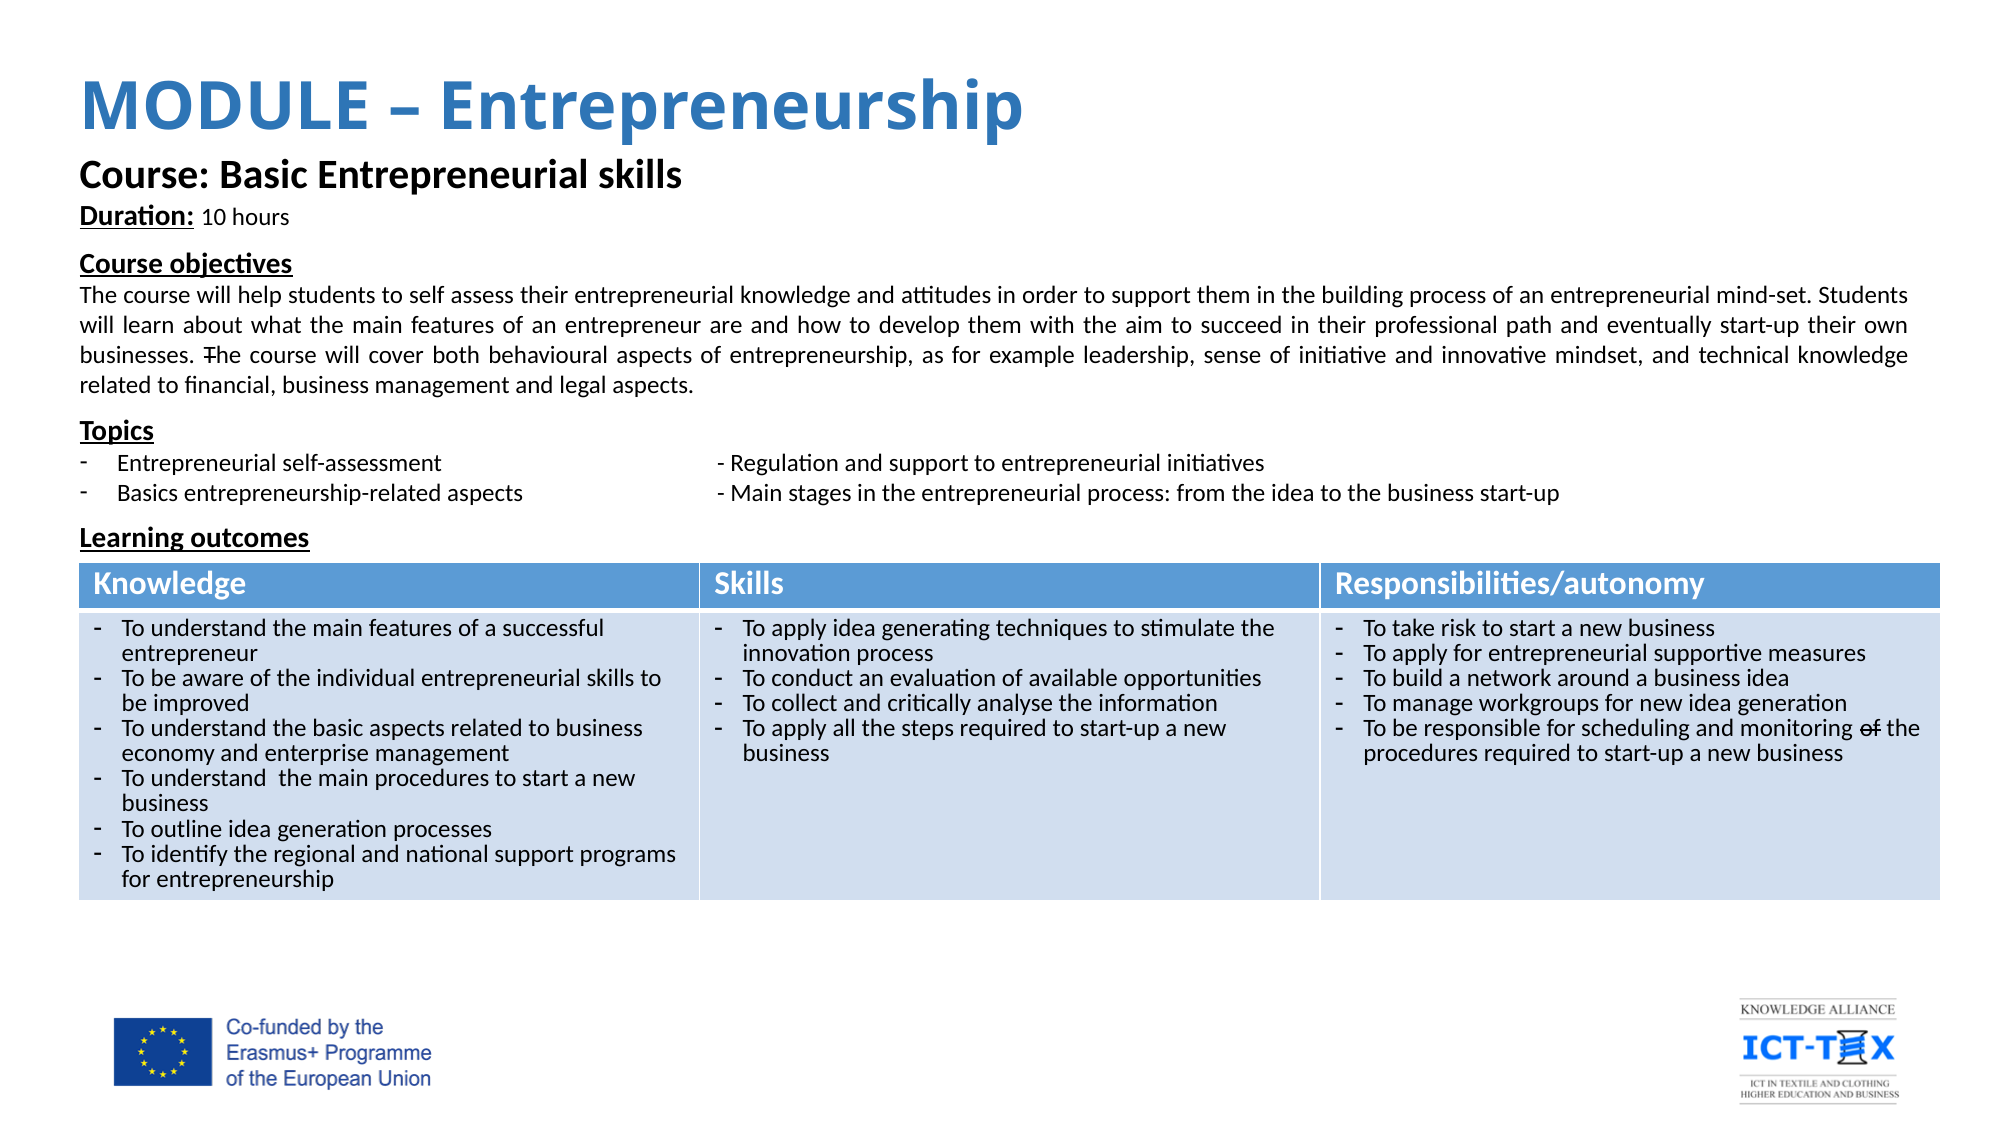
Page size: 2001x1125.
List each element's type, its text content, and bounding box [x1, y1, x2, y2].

table_cell To take risk to start a new business To apply for entrepreneurial supportive measures To build a network around a business idea To manage workgroups for new idea generation To be responsible for scheduling and monitoring of the procedures required to start-up a new business [1321, 613, 1940, 900]
picture [1736, 993, 1905, 1112]
title MODULE – Entrepreneurship [64, 0, 1790, 139]
table_header Responsibilities/autonomy [1321, 563, 1940, 608]
list Course: Basic Entrepreneurial skills Duration: 10 hours Course objectives The course will help students to self assess their entrepreneurial knowledge and attitudes in order to support them in the building process of an entrepreneurial mind-set. Students will learn about what the main features of an entrepreneur are and how to develop them with the aim to succeed in their professional path and eventually start-up their own businesses. The course will cover both behavioural aspects of entrepreneurship, as for example leadership, sense of initiative and innovative mindset, and technical knowledge related to financial, business management and legal aspects. Topics Entrepreneurial self-assessment - Regulation and support to entrepreneurial initiatives Basics entrepreneurship-related aspects - Main stages in the entrepreneurial process: from the idea to the business start-up Learning outcomes [64, 139, 1928, 939]
table_cell To understand the main features of a successful entrepreneur To be aware of the individual entrepreneurial skills to be improved To understand the basic aspects related to business economy and enterprise management To understand the main procedures to start a new business To outline idea generation processes To identify the regional and national support programs for entrepreneurship [79, 613, 699, 900]
table_cell To apply idea generating techniques to stimulate the innovation process To conduct an evaluation of available opportunities To collect and critically analyse the information To apply all the steps required to start-up a new business [700, 613, 1319, 900]
picture [95, 998, 457, 1107]
table_header Knowledge [79, 563, 699, 608]
table_header Skills [700, 563, 1319, 608]
